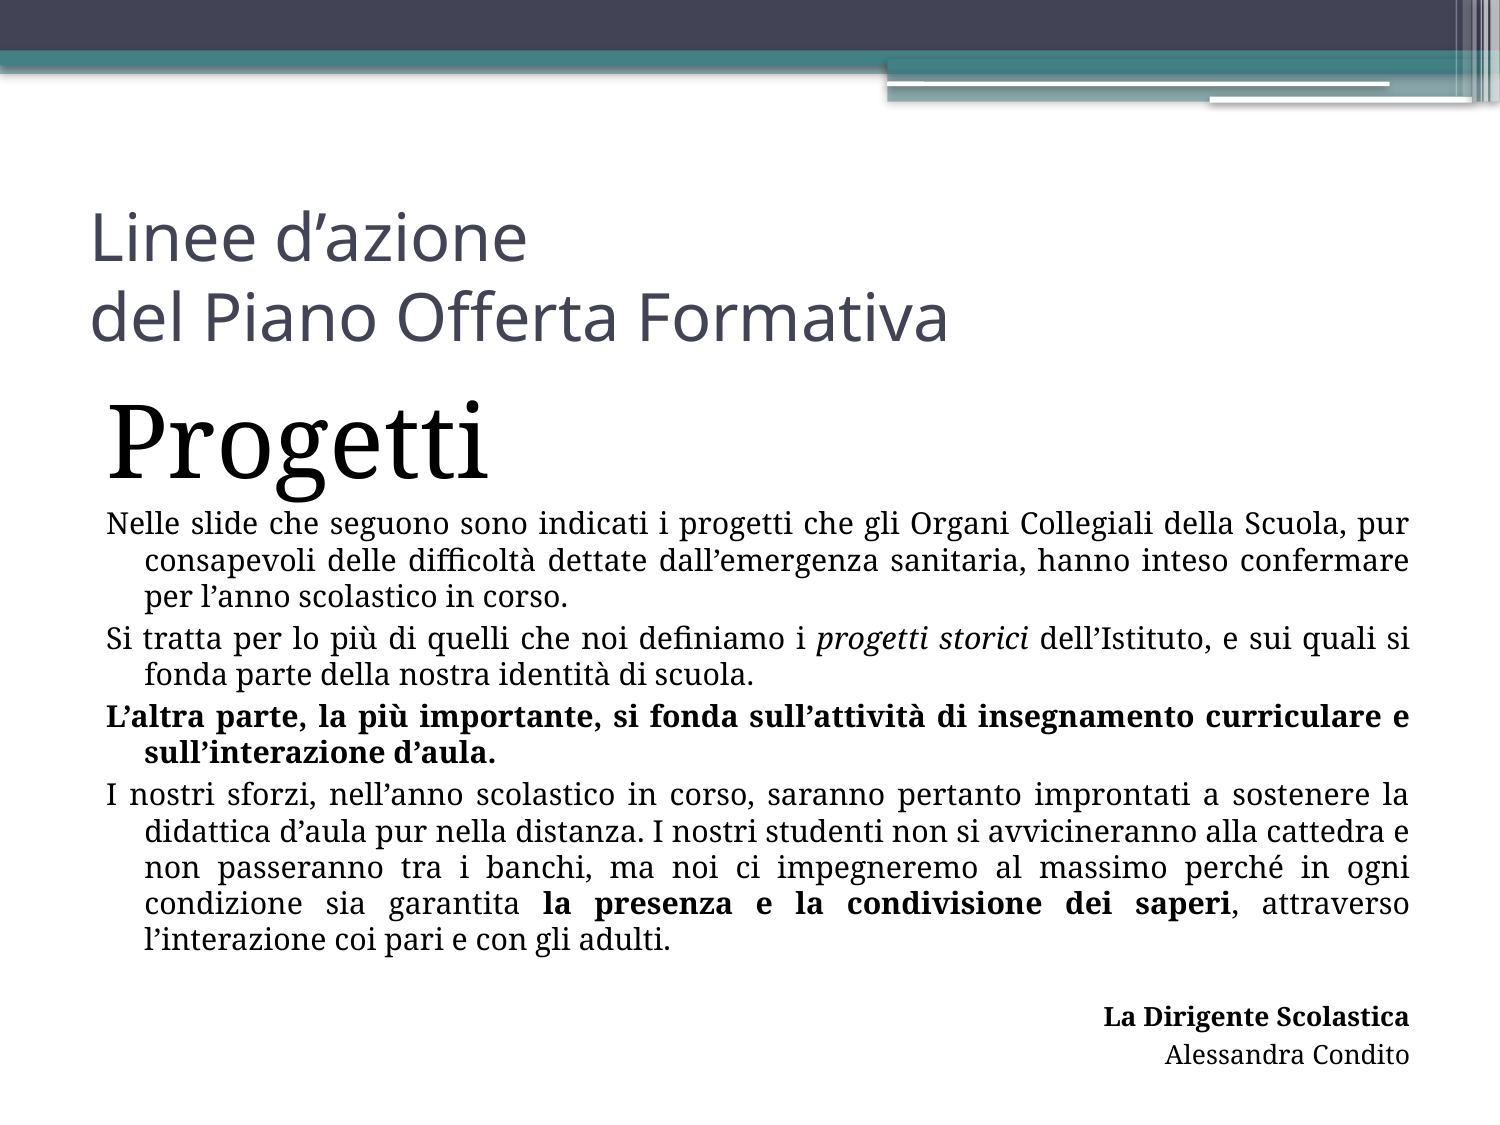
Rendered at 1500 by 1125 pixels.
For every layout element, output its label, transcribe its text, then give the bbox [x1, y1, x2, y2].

list Progetti Nelle slide che seguono sono indicati i progetti che gli Organi Collegiali della Scuola, pur consapevoli delle difficoltà dettate dall’emergenza sanitaria, hanno inteso confermare per l’anno scolastico in corso. Si tratta per lo più di quelli che noi definiamo i progetti storici dell’Istituto, e sui quali si fonda parte della nostra identità di scuola. L’altra parte, la più importante, si fonda sull’attività di insegnamento curriculare e sull’interazione d’aula. I nostri sforzi, nell’anno scolastico in corso, saranno pertanto improntati a sostenere la didattica d’aula pur nella distanza. I nostri studenti non si avvicineranno alla cattedra e non passeranno tra i banchi, ma noi ci impegneremo al massimo perché in ogni condizione sia garantita la presenza e la condivisione dei saperi, attraverso l’interazione coi pari e con gli adulti. La Dirigente Scolastica Alessandra Condito [75, 368, 1425, 1079]
title Linee d’azione del Piano Offerta Formativa [75, 187, 1425, 363]
